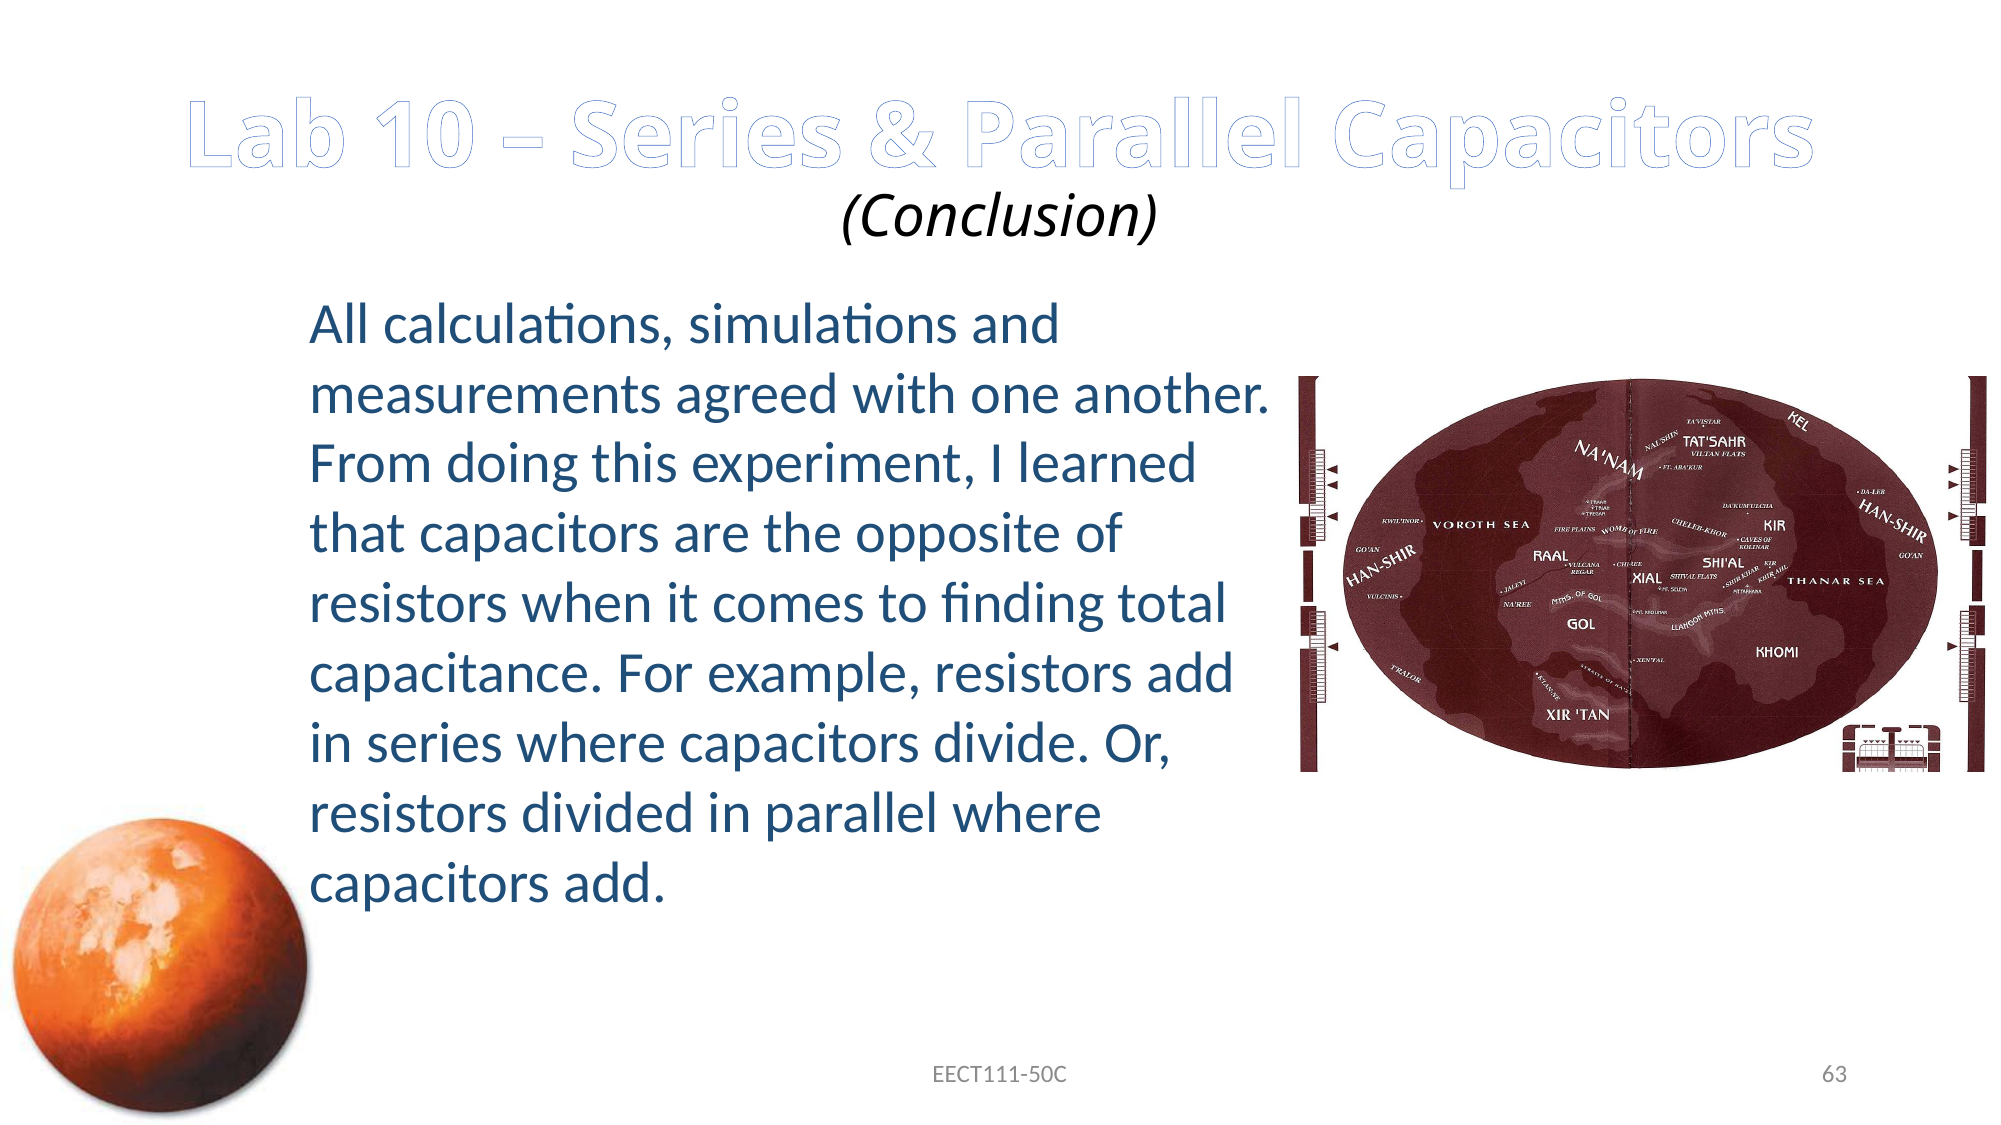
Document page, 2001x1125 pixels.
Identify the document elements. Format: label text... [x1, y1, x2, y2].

picture [1283, 376, 1992, 772]
picture [0, 805, 320, 1125]
slide_number 63 [1412, 1042, 1863, 1103]
title Lab 10 – Series & Parallel Capacitors (Conclusion) [137, 59, 1863, 278]
footer EECT111-50C [662, 1042, 1338, 1103]
text_box All calculations, simulations and measurements agreed with one another. From doing this experiment, I learned that capacitors are the opposite of resistors when it comes to finding total capacitance. For example, resistors add in series where capacitors divide. Or, resistors divided in parallel where capacitors add. [295, 277, 1296, 922]
